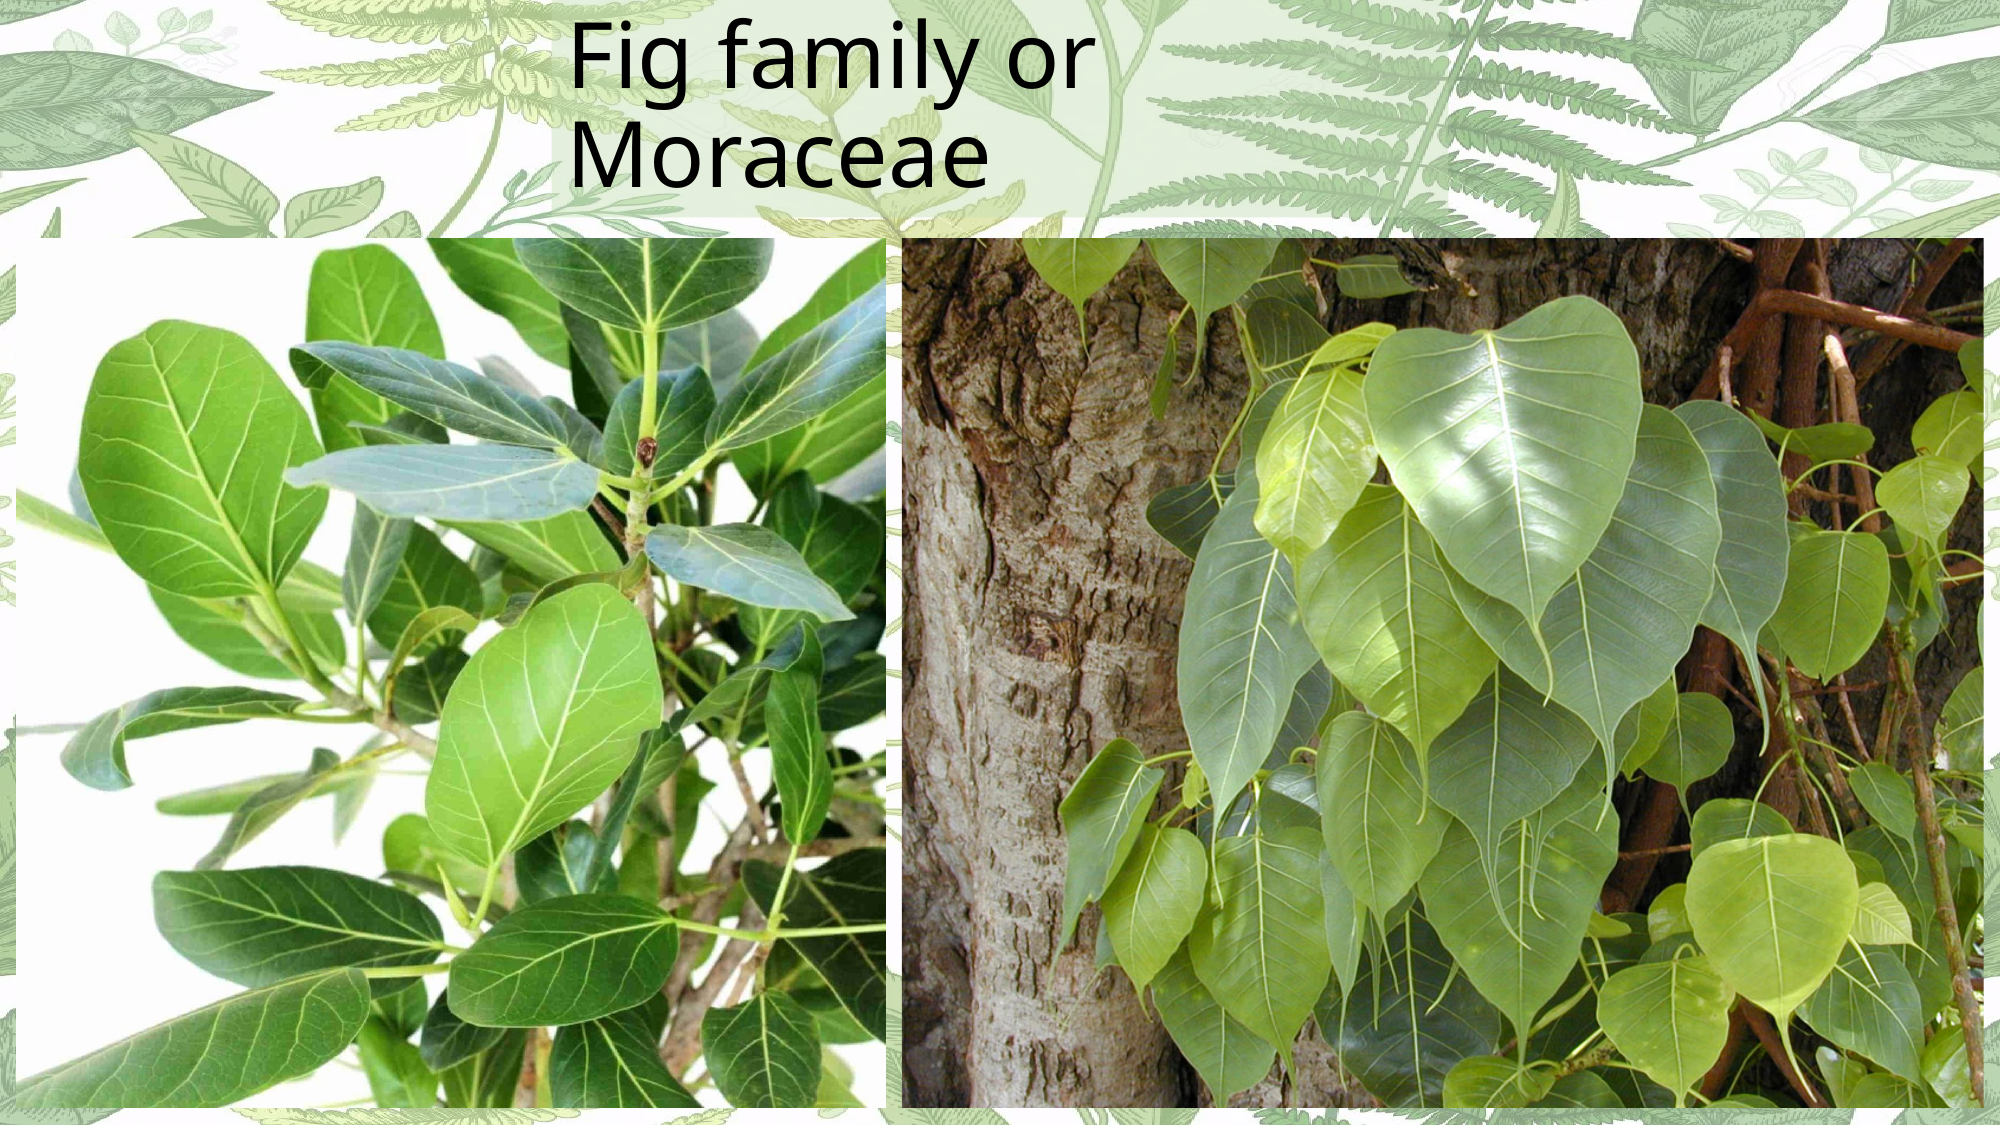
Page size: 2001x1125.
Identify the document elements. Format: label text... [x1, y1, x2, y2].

title Fig family or Moraceae [551, 0, 1449, 218]
picture [16, 238, 886, 1108]
picture [901, 238, 1984, 1108]
